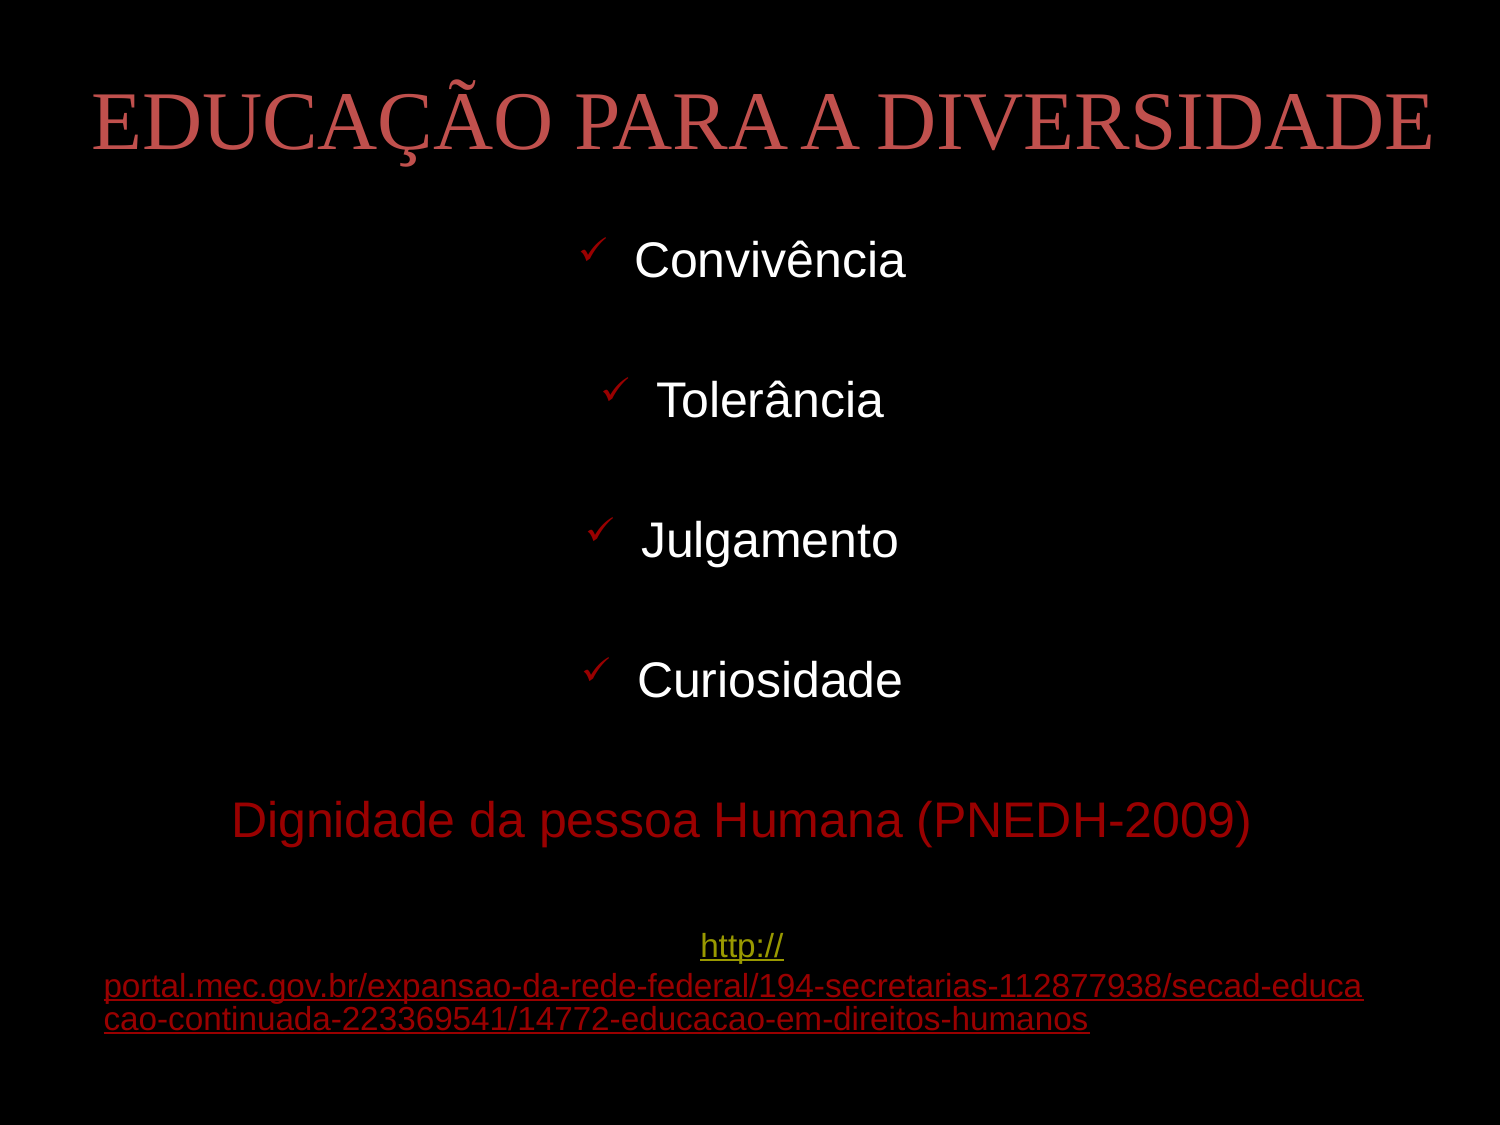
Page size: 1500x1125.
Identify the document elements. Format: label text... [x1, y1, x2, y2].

list Convivência Tolerância Julgamento Curiosidade Dignidade da pessoa Humana (PNEDH-2009) http://portal.mec.gov.br/expansao-da-rede-federal/194-secretarias-112877938/secad-educacao-continuada-223369541/14772-educacao-em-direitos-humanos [88, 219, 1396, 1083]
title EDUCAÇÃO PARA A DIVERSIDADE [76, 42, 1459, 173]
